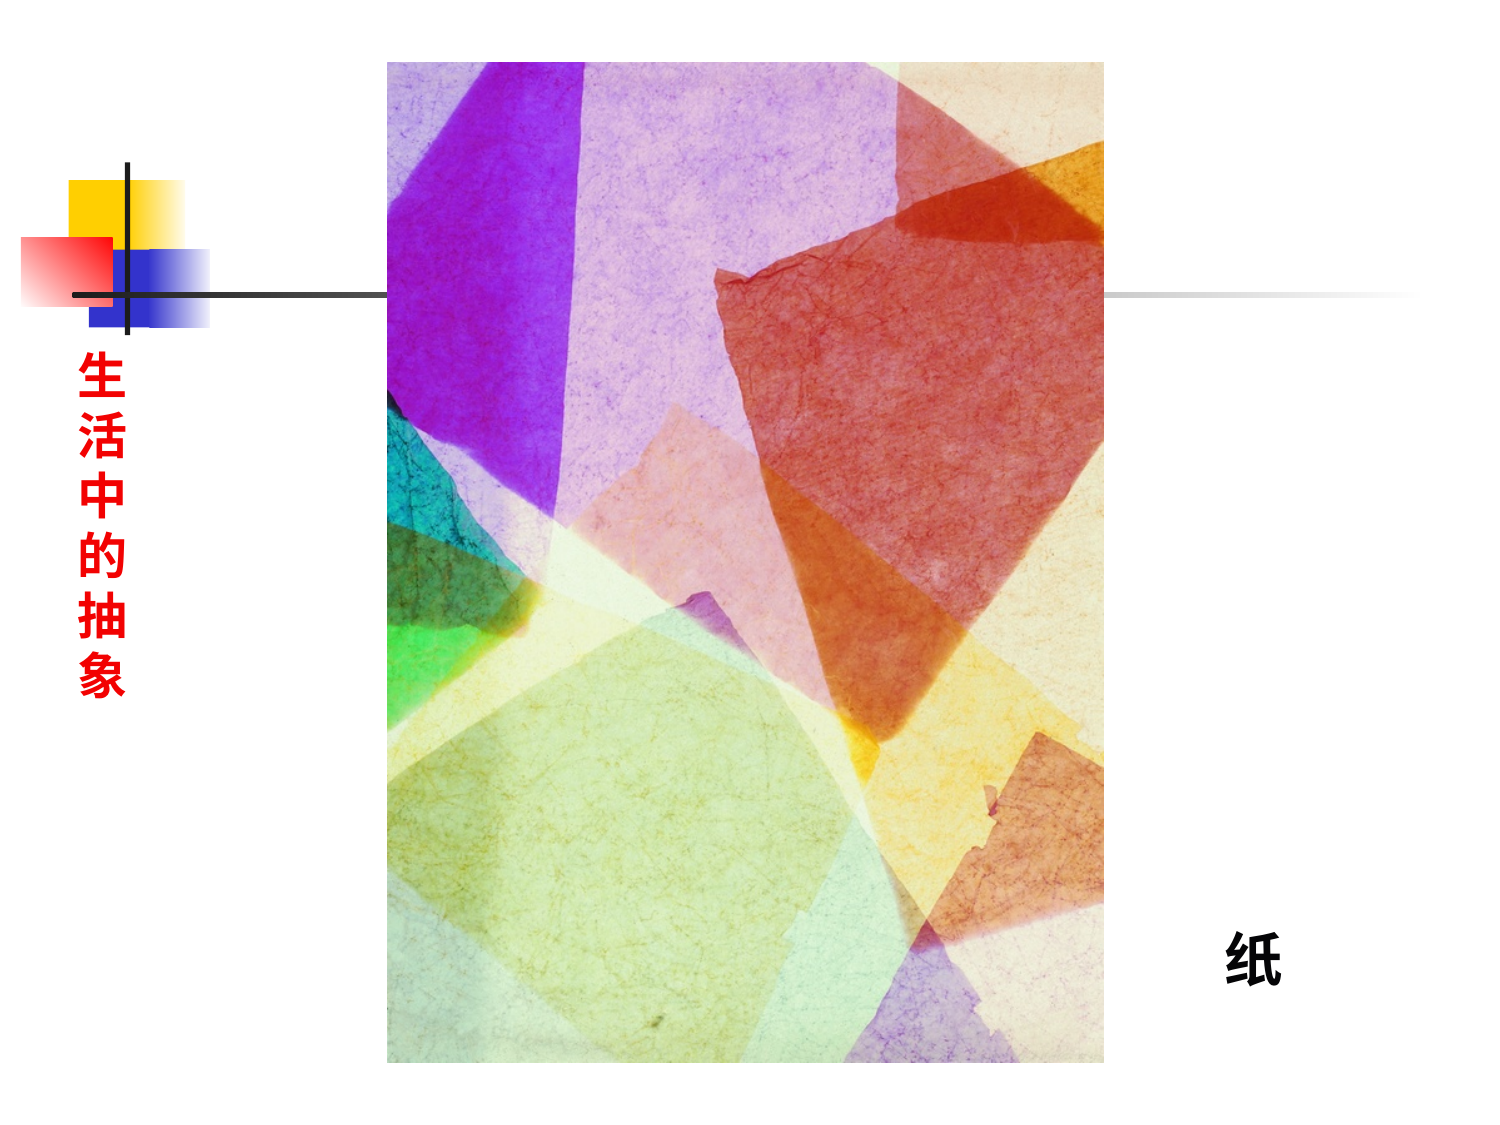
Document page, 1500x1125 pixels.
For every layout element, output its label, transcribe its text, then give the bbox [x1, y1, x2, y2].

picture [387, 62, 1105, 1063]
text_box 生活中的抽象 [62, 337, 175, 713]
text_box 纸 [1169, 916, 1299, 1001]
